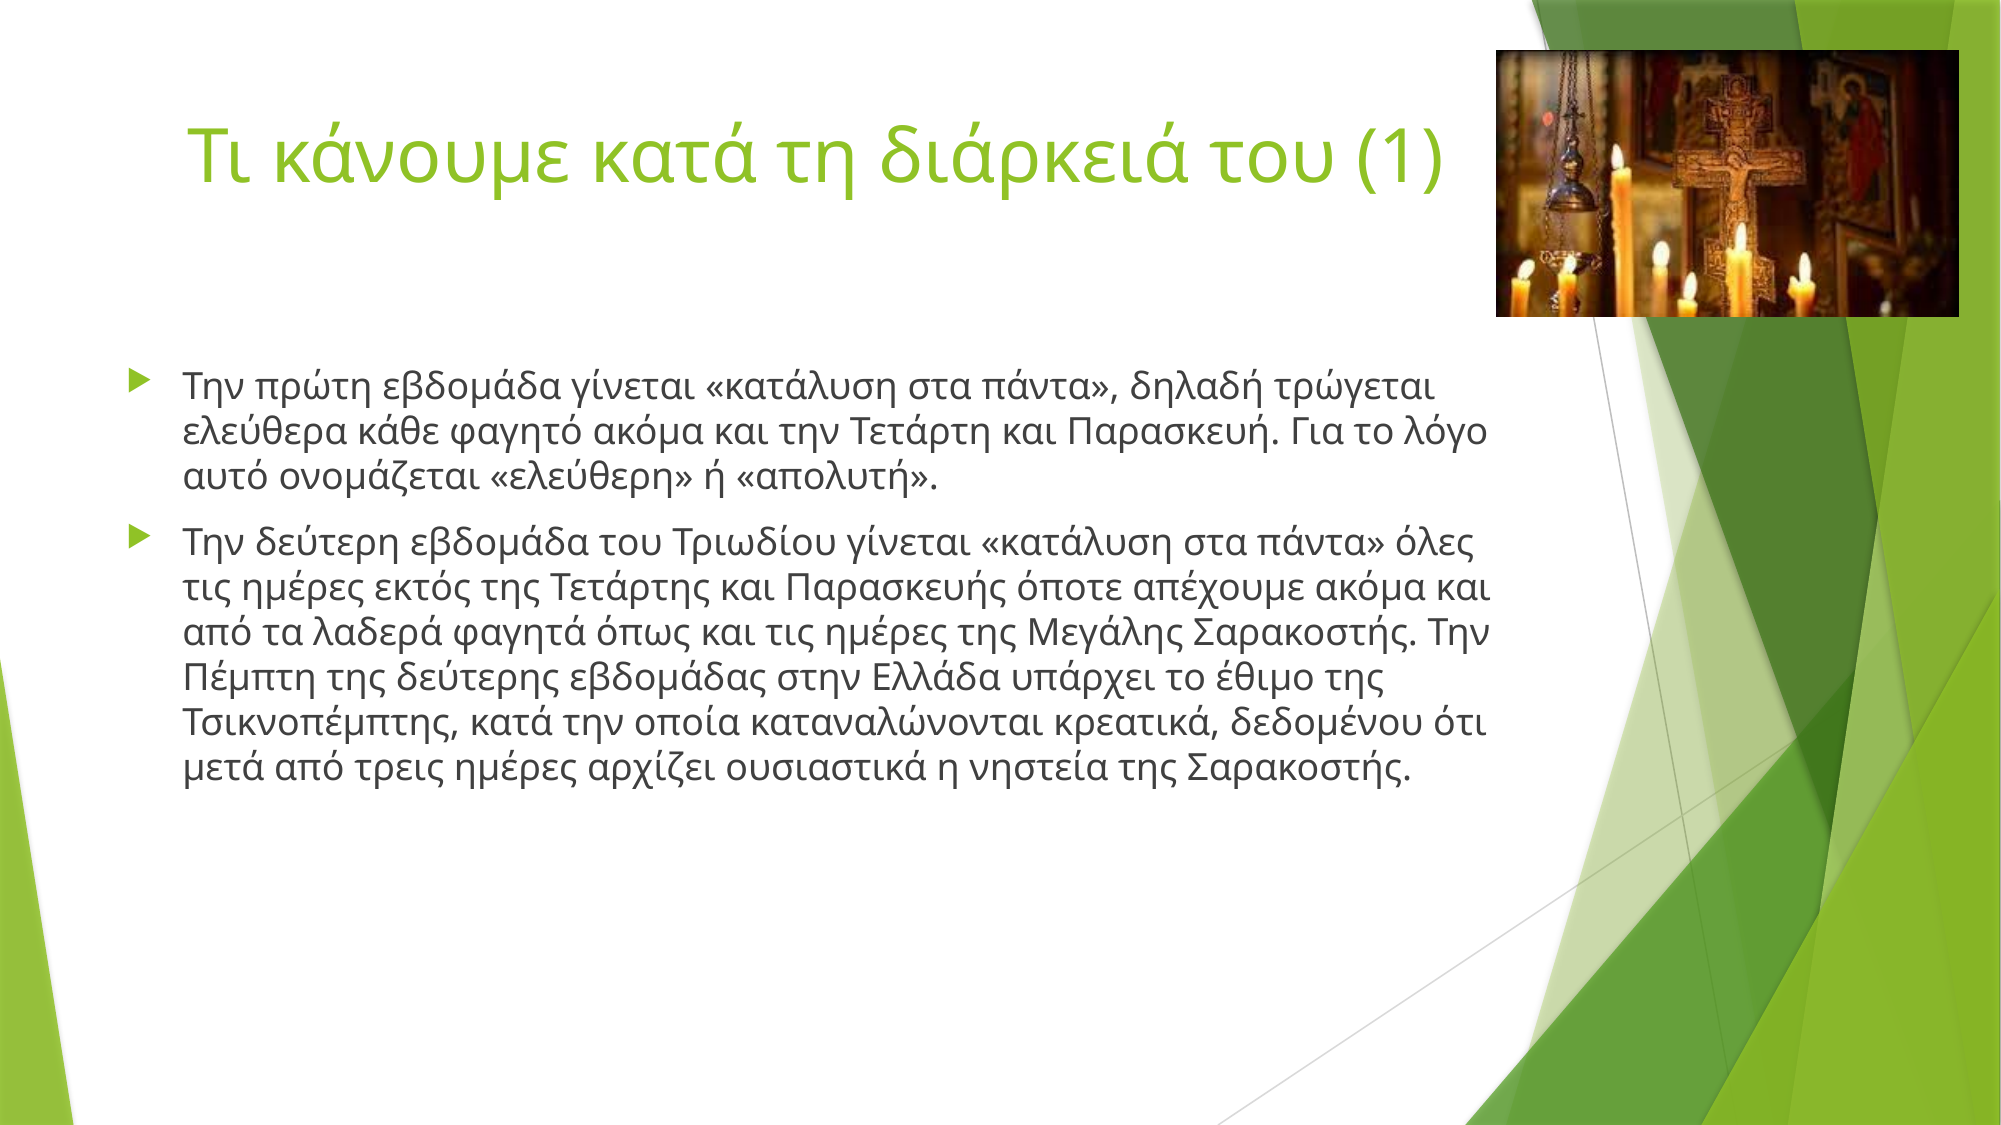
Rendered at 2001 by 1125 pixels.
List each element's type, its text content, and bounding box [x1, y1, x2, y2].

picture [1495, 50, 1960, 318]
list Την πρώτη εβδομάδα γίνεται «κατάλυση στα πάντα», δηλαδή τρώγεται ελεύθερα κάθε φαγητό ακόμα και την Τετάρτη και Παρασκευή. Για το λόγο αυτό ονομάζεται «ελεύθερη» ή «απολυτή». Την δεύτερη εβδομάδα του Τριωδίου γίνεται «κατάλυση στα πάντα» όλες τις ημέρες εκτός της Τετάρτης και Παρασκευής όποτε απέχουμε ακόμα και από τα λαδερά φαγητά όπως και τις ημέρες της Μεγάλης Σαρακοστής. Την Πέμπτη της δεύτερης εβδομάδας στην Ελλάδα υπάρχει το έθιμο της Τσικνοπέμπτης, κατά την οποία καταναλώνονται κρεατικά, δεδομένου ότι μετά από τρεις ημέρες αρχίζει ουσιαστικά η νηστεία της Σαρακοστής. [111, 354, 1522, 992]
title Τι κάνουμε κατά τη διάρκειά του (1) [111, 99, 1490, 317]
